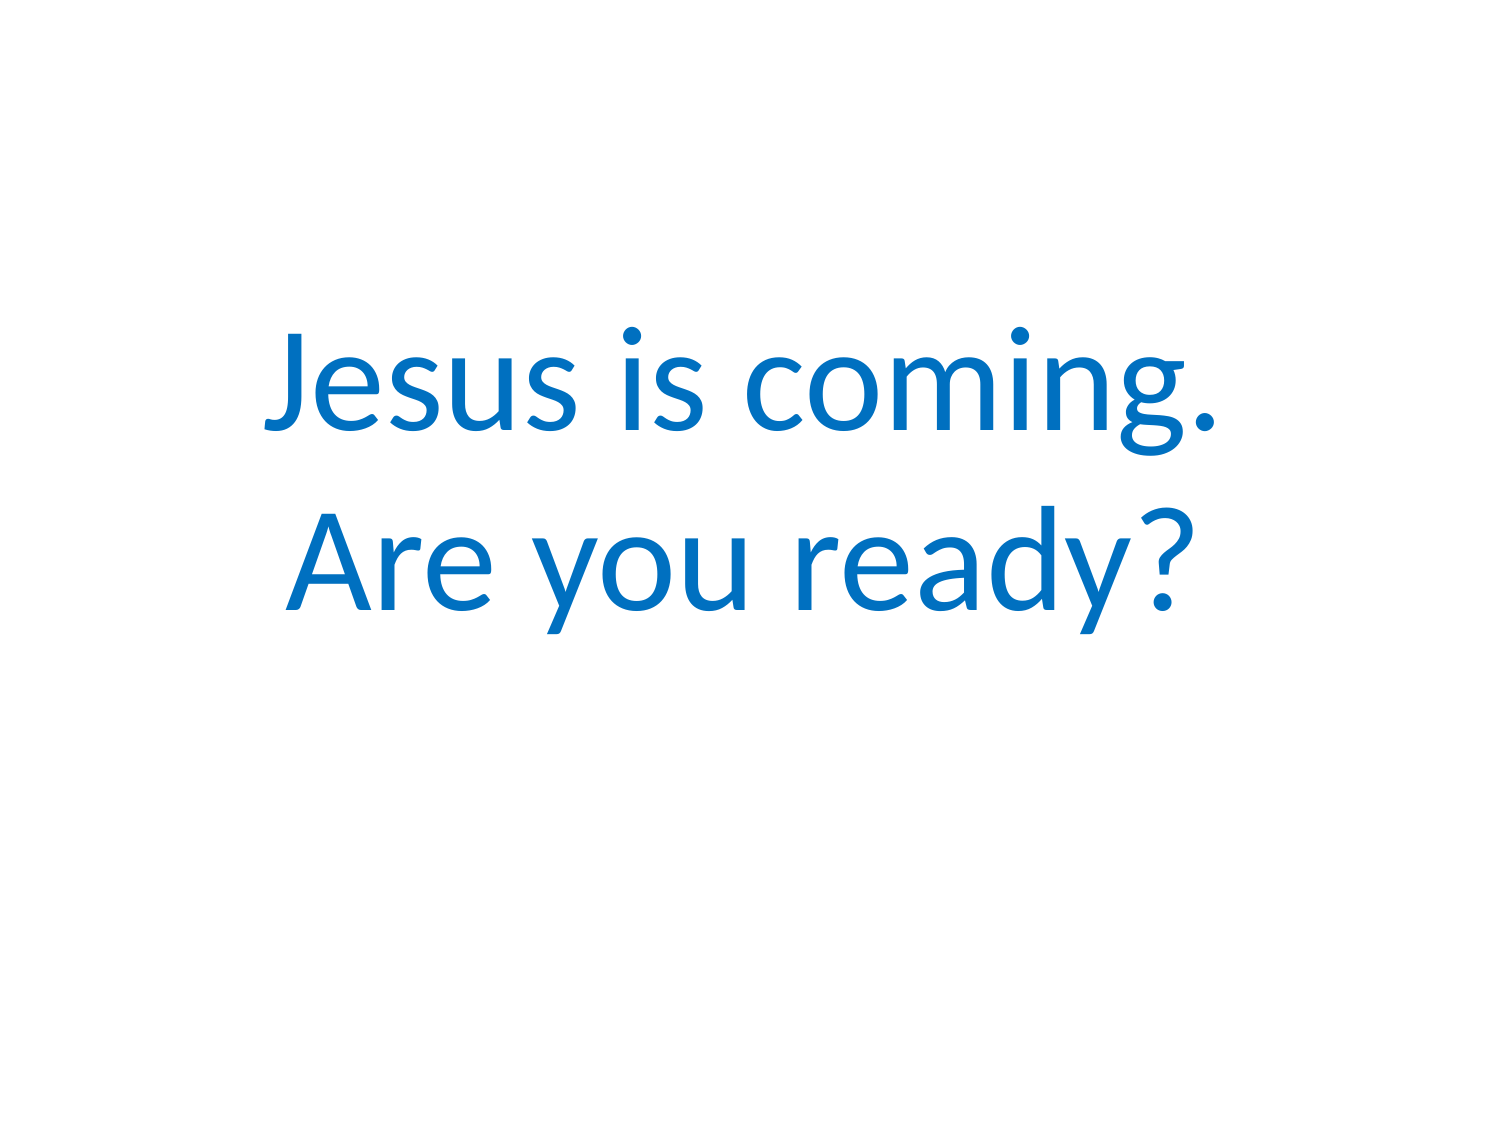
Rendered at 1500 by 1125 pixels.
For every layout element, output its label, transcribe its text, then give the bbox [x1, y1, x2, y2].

text_box Jesus is coming. Are you ready? [0, 273, 1489, 649]
